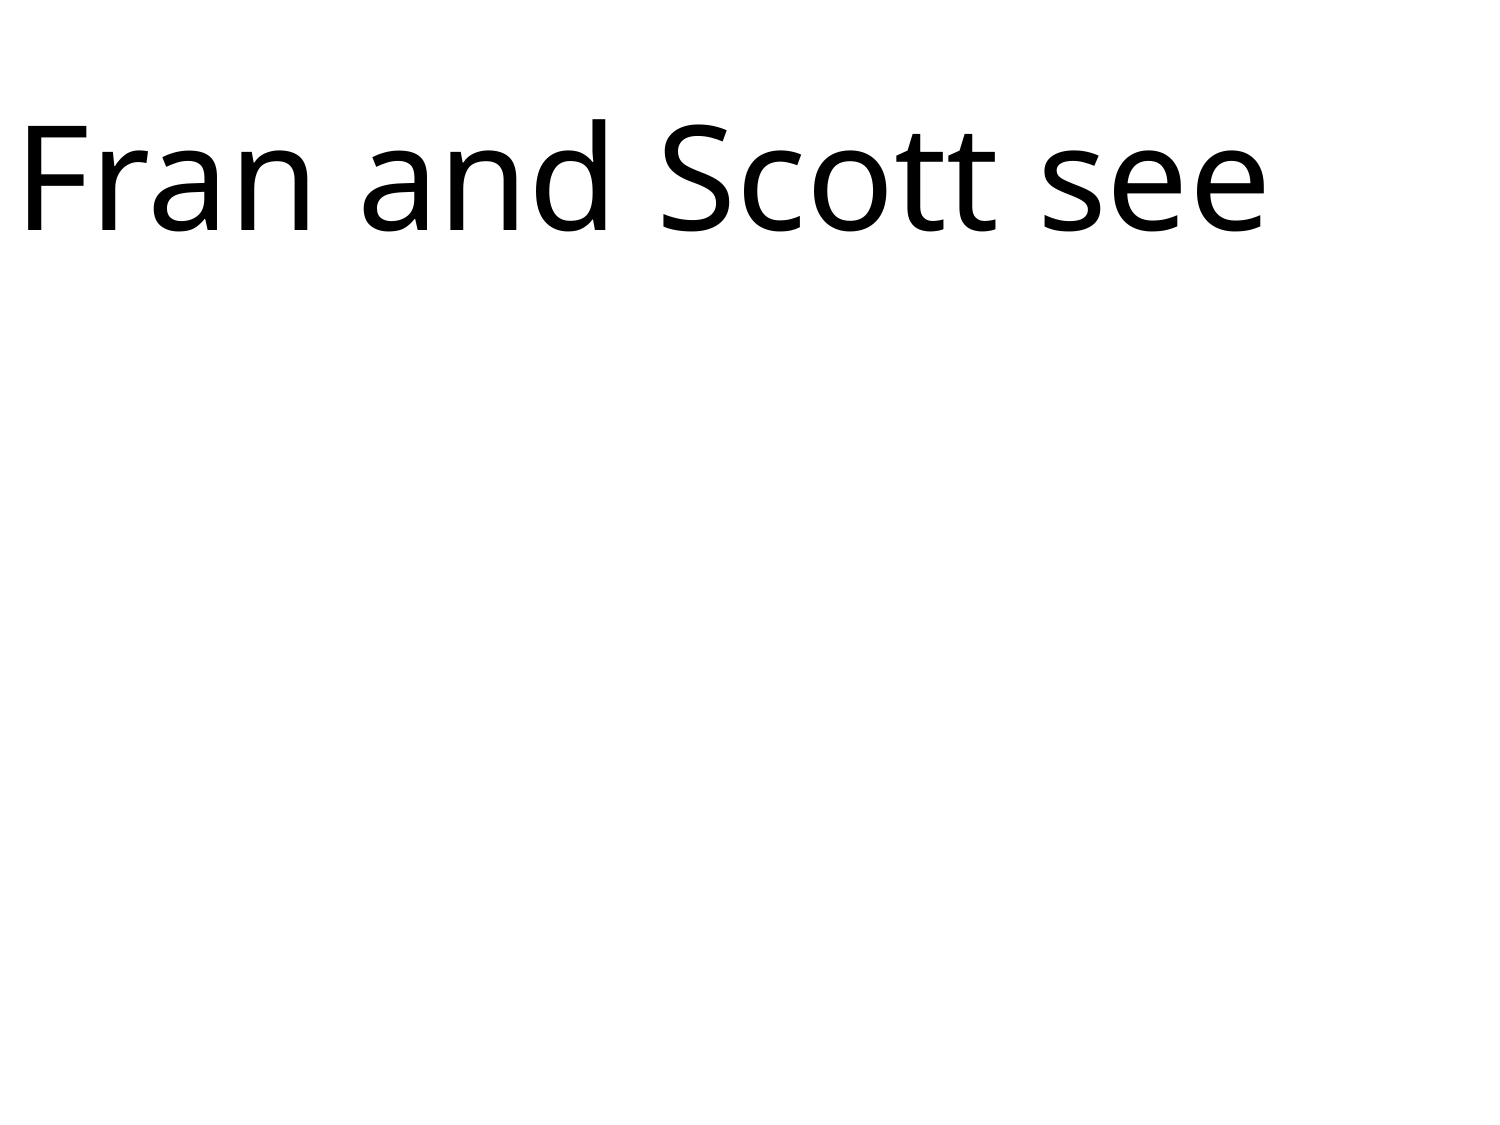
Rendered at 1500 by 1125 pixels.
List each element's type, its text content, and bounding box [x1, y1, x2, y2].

text_box Fran and Scott see [0, 77, 1500, 442]
